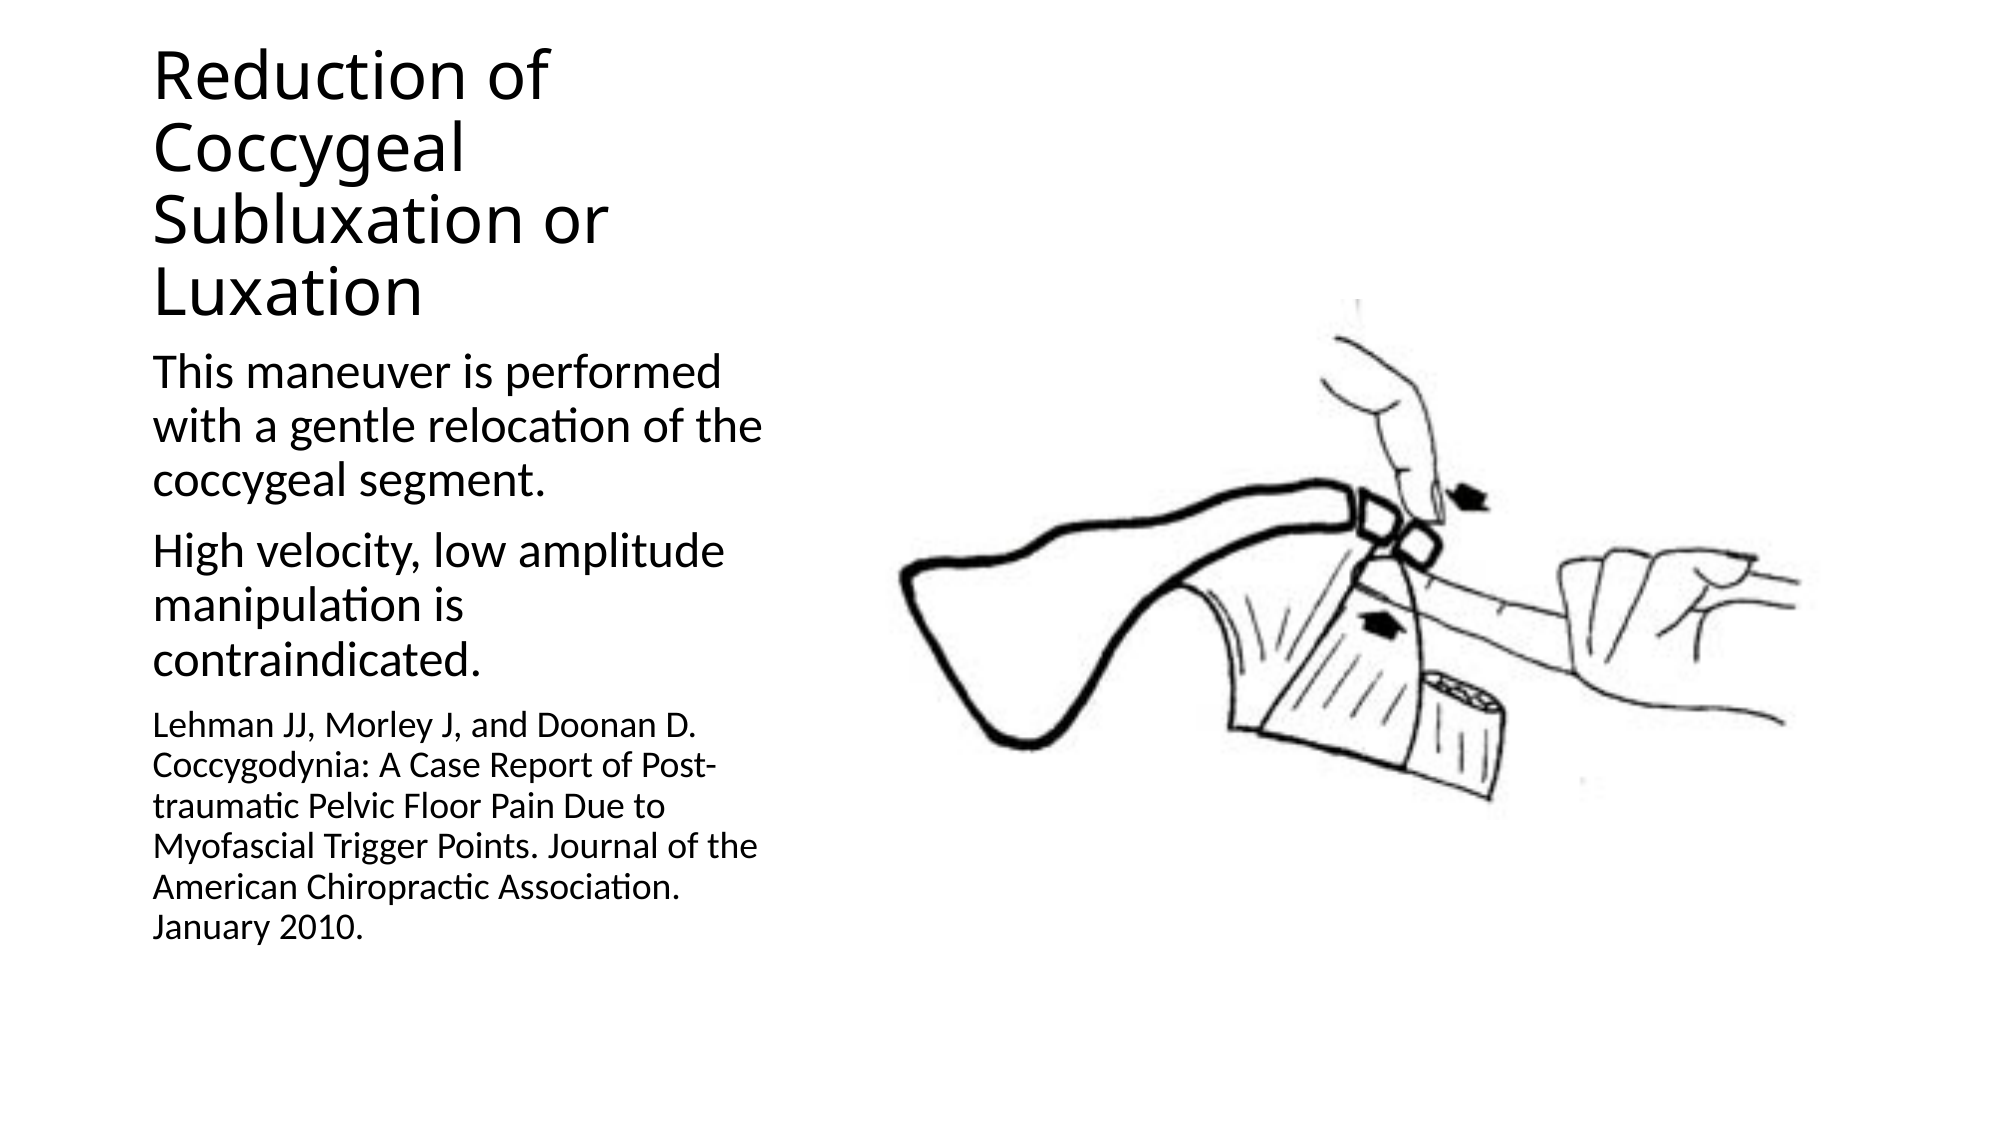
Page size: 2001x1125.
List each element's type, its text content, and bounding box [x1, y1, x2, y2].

title Reduction of Coccygeal Subluxation or Luxation [137, 75, 783, 337]
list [840, 299, 1880, 820]
list This maneuver is performed with a gentle relocation of the coccygeal segment. High velocity, low amplitude manipulation is contraindicated. Lehman JJ, Morley J, and Doonan D. Coccygodynia: A Case Report of Post-traumatic Pelvic Floor Pain Due to Myofascial Trigger Points. Journal of the American Chiropractic Association. January 2010. [137, 337, 783, 963]
